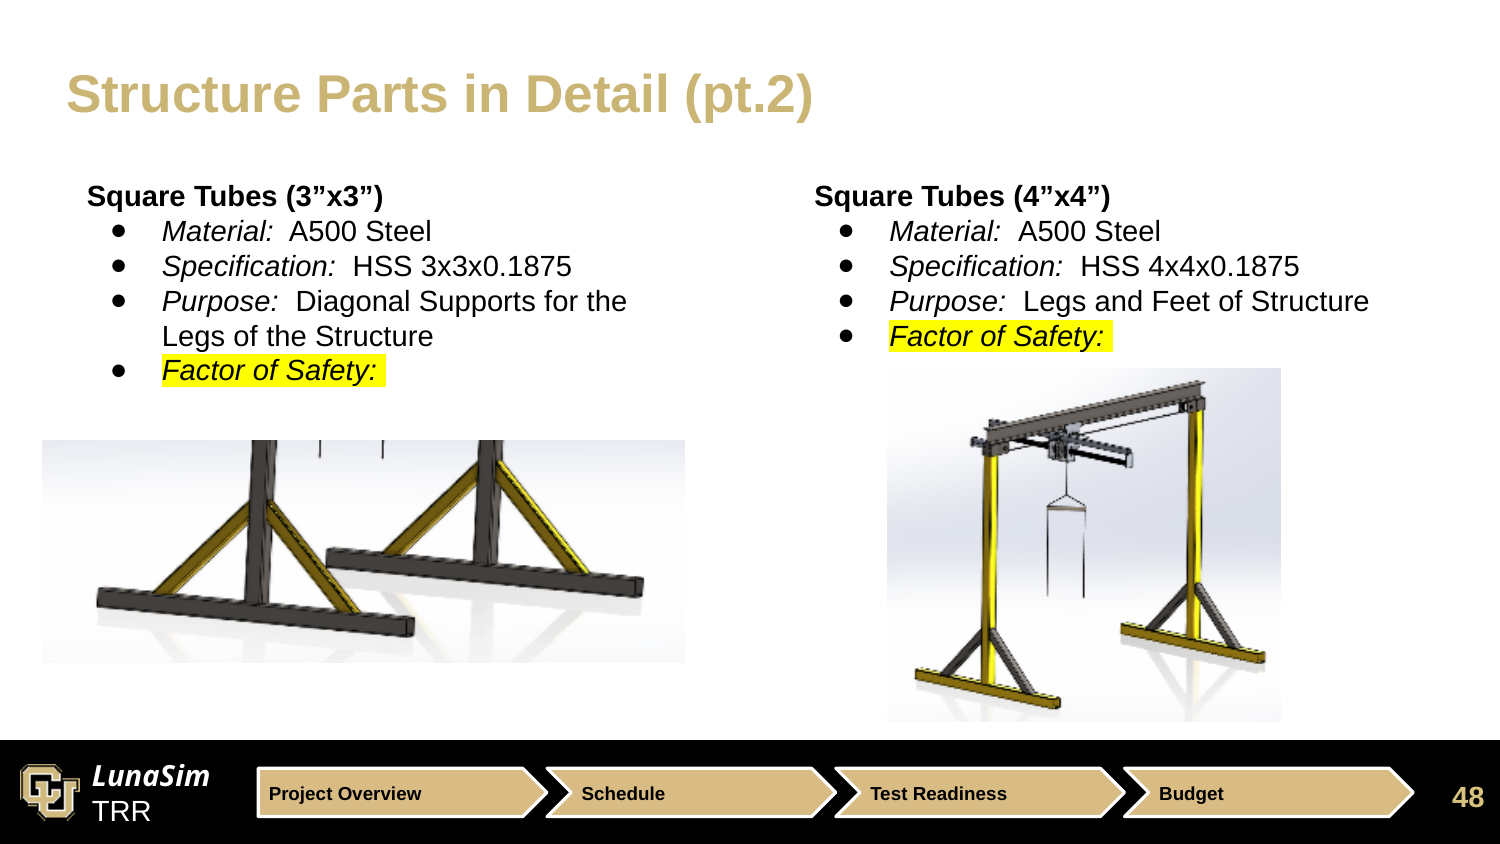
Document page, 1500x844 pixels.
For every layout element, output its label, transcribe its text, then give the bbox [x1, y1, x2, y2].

text_box Square Tubes (4”x4”) Material: A500 Steel Specification: HSS 4x4x0.1875 Purpose: Legs and Feet of Structure Factor of Safety: [799, 161, 1405, 367]
title Structure Parts in Detail (pt.2) [51, 44, 1449, 139]
picture [20, 764, 80, 821]
slide_number 48 [1436, 762, 1500, 829]
picture [887, 368, 1281, 722]
picture [42, 440, 685, 663]
text_box Square Tubes (3”x3”) Material: A500 Steel Specification: HSS 3x3x0.1875 Purpose: Diagonal Supports for the Legs of the Structure Factor of Safety: [71, 161, 655, 402]
